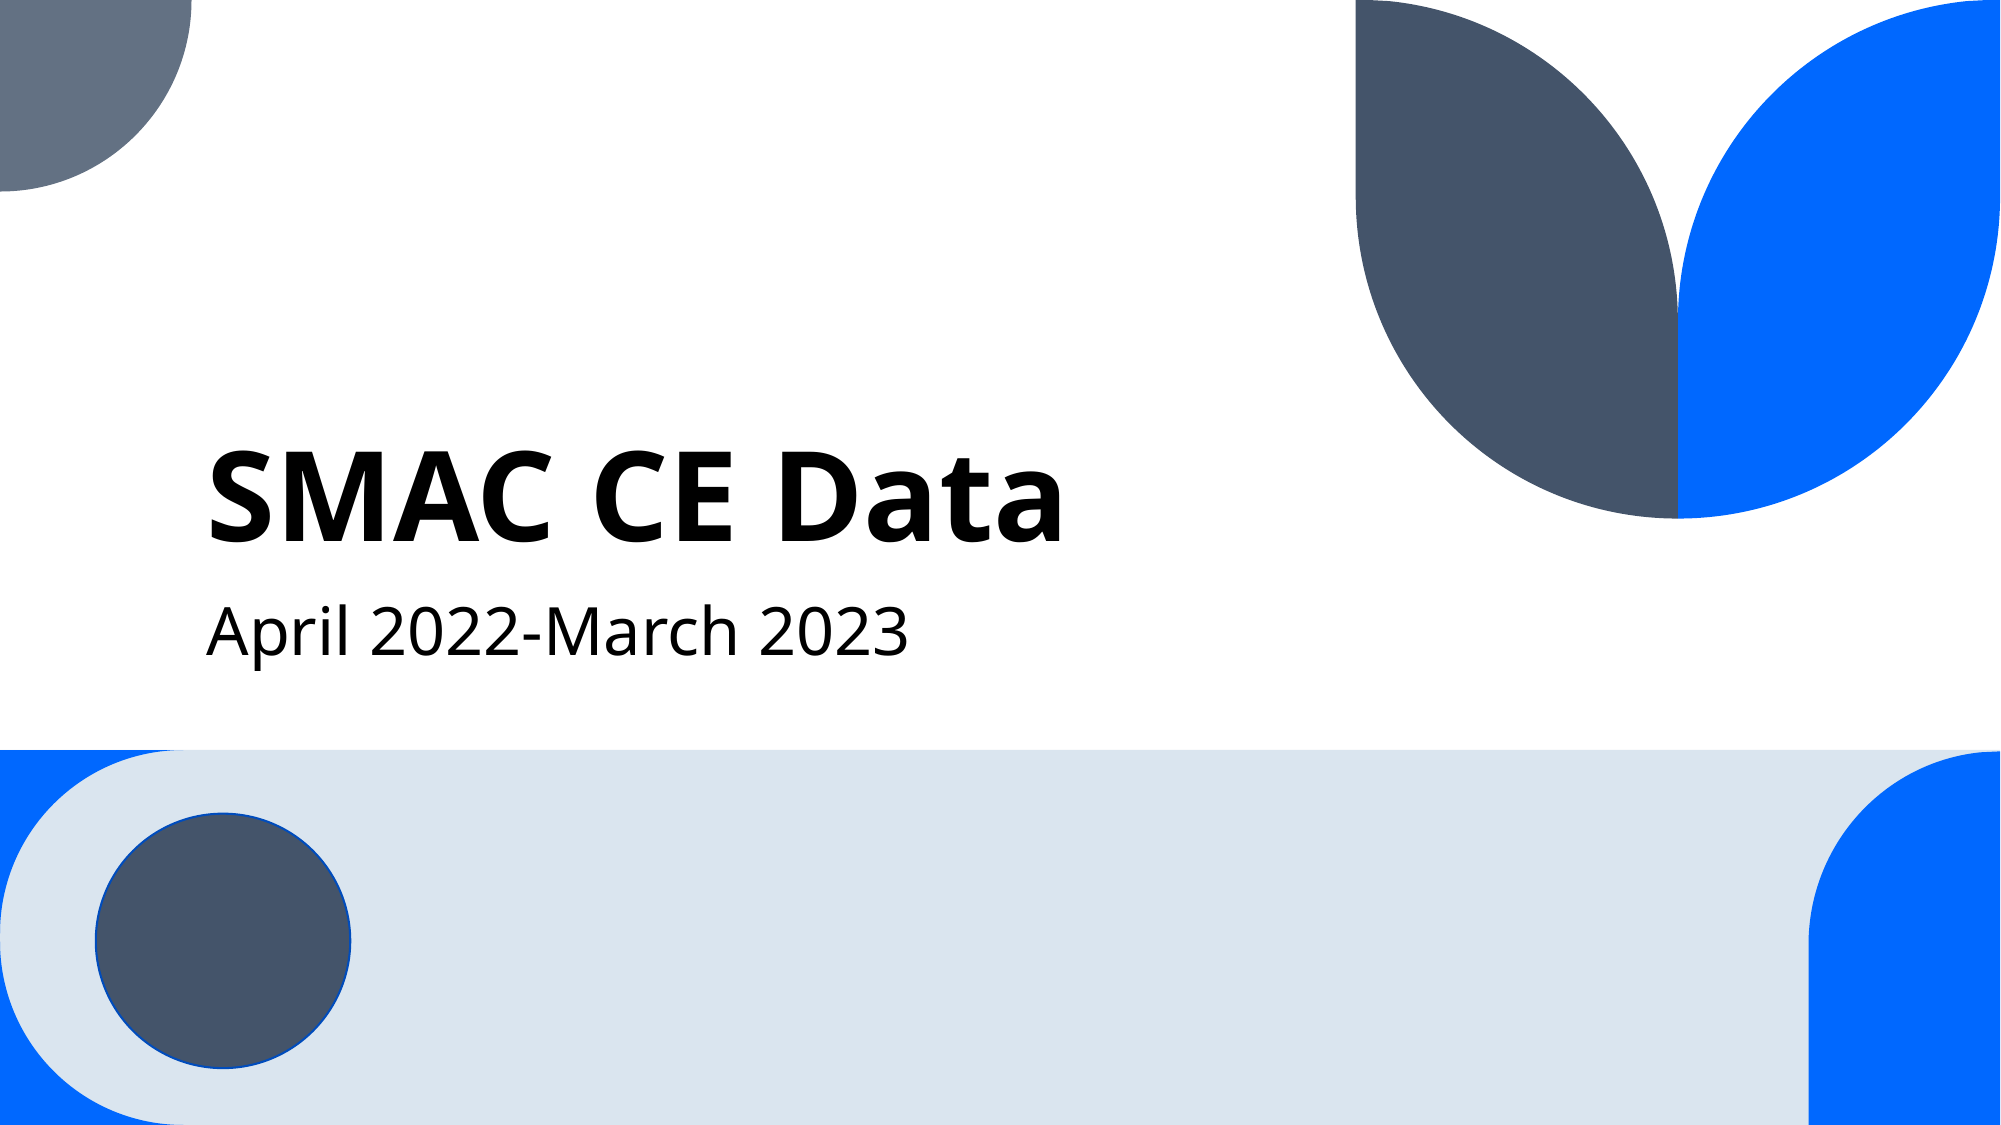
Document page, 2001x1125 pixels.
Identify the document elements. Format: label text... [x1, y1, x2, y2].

subtitle April 2022-March 2023 [191, 590, 1750, 724]
title SMAC CE Data [191, 184, 1356, 576]
